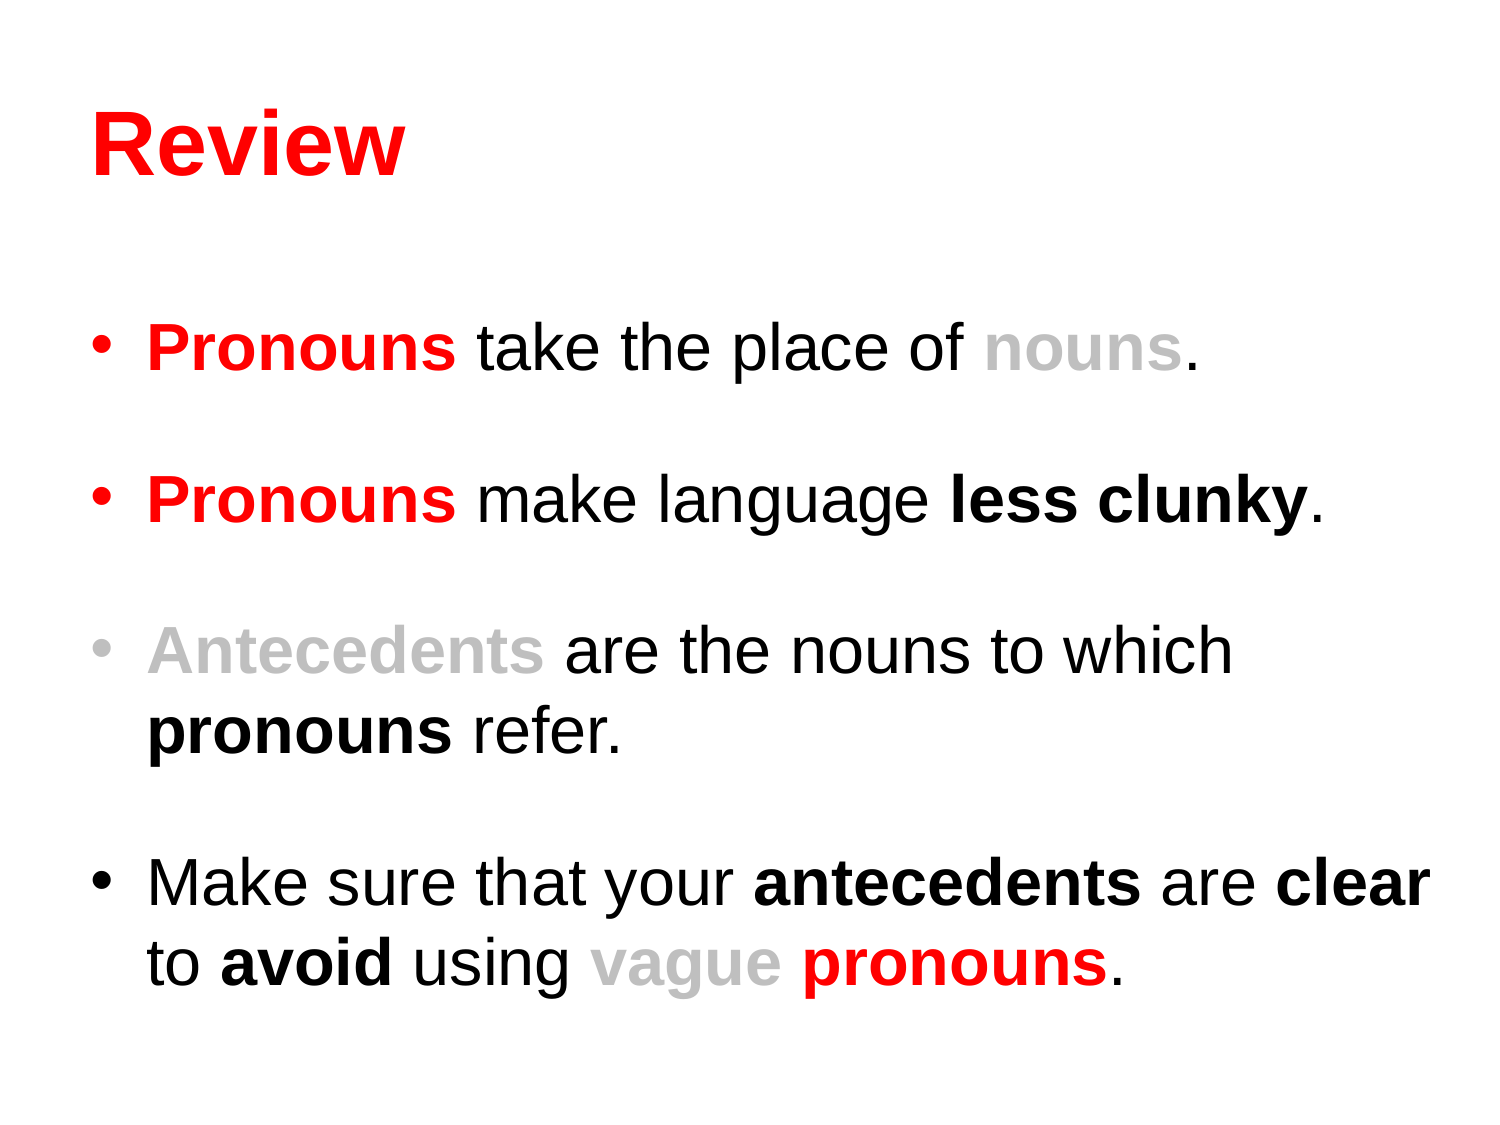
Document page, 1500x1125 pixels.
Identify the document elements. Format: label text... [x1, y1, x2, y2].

title Review [75, 45, 1425, 233]
list Pronouns take the place of nouns. Pronouns make language less clunky. Antecedents are the nouns to which pronouns refer. Make sure that your antecedents are clear to avoid using vague pronouns. [75, 262, 1459, 1102]
